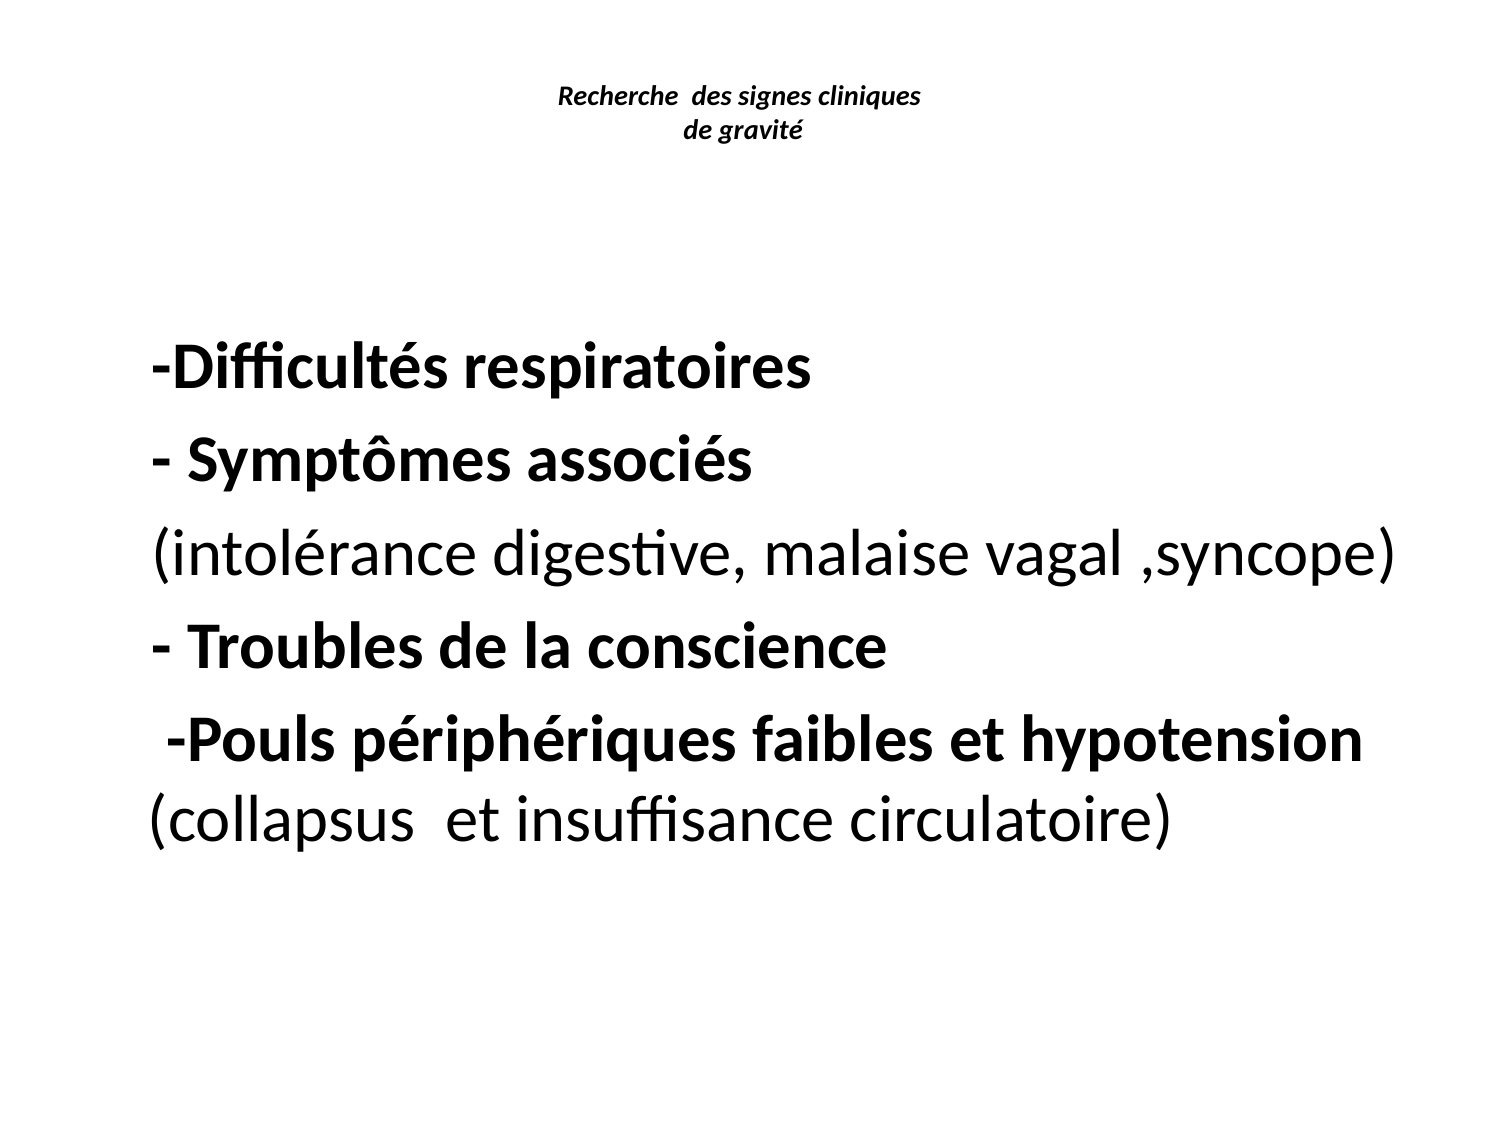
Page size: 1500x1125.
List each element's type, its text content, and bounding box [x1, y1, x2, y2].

title Recherche des signes cliniques de gravité [64, 0, 1415, 188]
list -Difficultés respiratoires - Symptômes associés (intolérance digestive, malaise vagal ,syncope) - Troubles de la conscience -Pouls périphériques faibles et hypotension (collapsus et insuffisance circulatoire) [76, 314, 1427, 1057]
